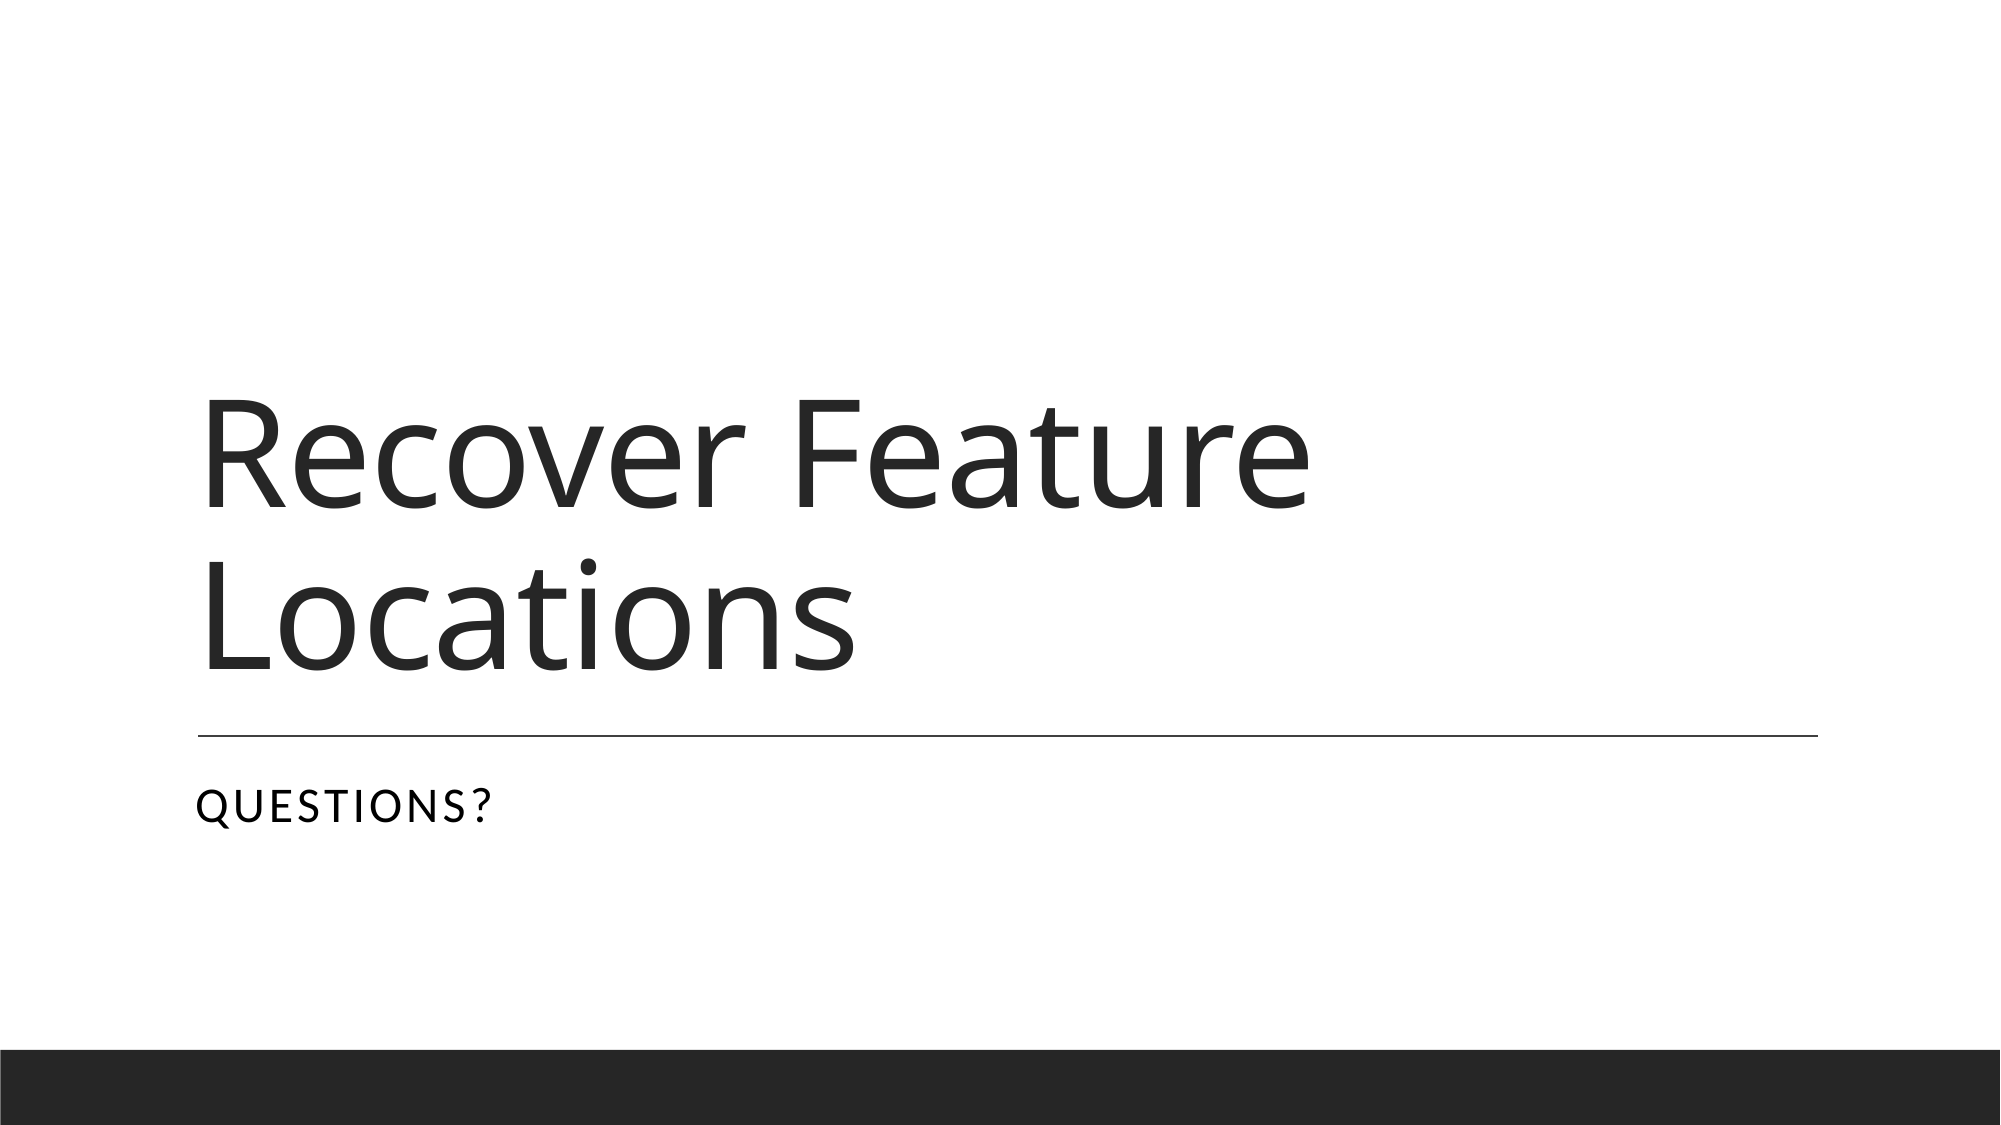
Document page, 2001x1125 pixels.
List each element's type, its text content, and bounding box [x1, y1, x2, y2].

list QUESTIONS? [180, 765, 1830, 953]
title Recover Feature Locations [180, 124, 1830, 710]
